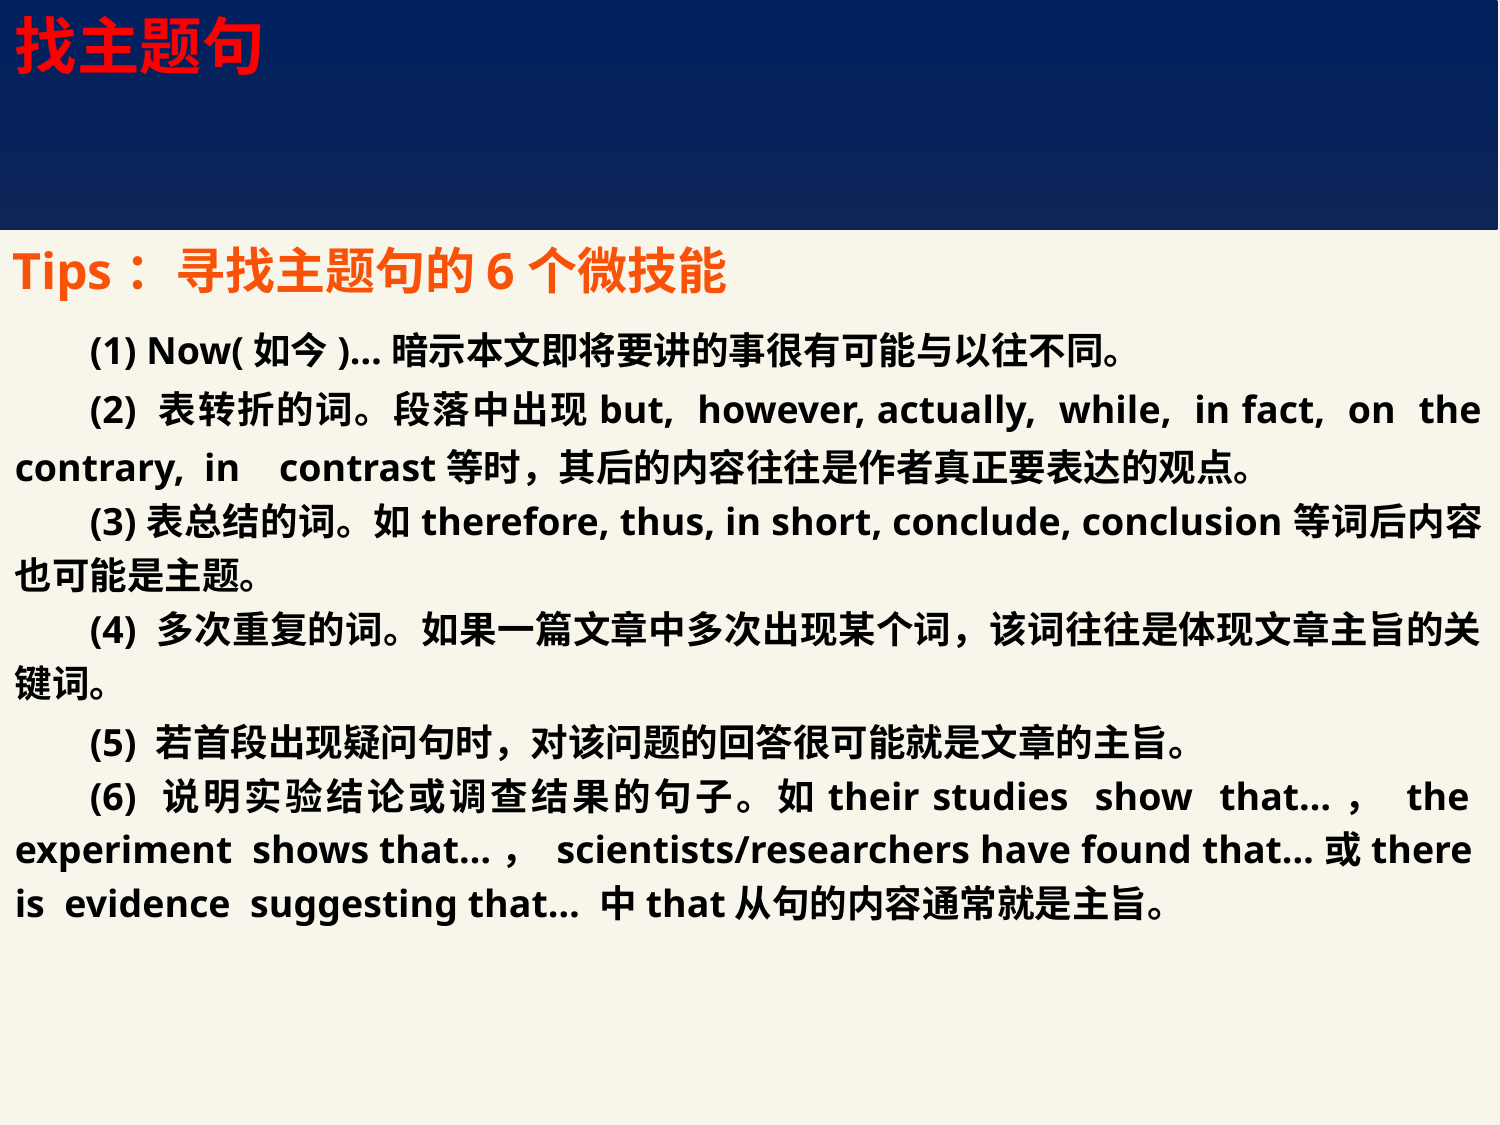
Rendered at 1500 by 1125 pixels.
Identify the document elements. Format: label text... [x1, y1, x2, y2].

text_box (1) Now(如今)…暗示本文即将要讲的事很有可能与以往不同。 (2) 表转折的词。段落中出现but, however, actually, while, in fact, on the contrary, in contrast等时，其后的内容往往是作者真正要表达的观点。 (3)表总结的词。如therefore, thus, in short, conclude, conclusion等词后内容也可能是主题。 (4) 多次重复的词。如果一篇文章中多次出现某个词，该词往往是体现文章主旨的关键词。 (5) 若首段出现疑问句时，对该问题的回答很可能就是文章的主旨。 (6) 说明实验结论或调查结果的句子。如their studies show that…， the experiment shows that…， scientists/researchers have found that…或there is evidence suggesting that… 中that从句的内容通常就是主旨。 [0, 306, 1498, 1114]
text_box Tips：寻找主题句的6个微技能 [0, 231, 915, 307]
text_box [0, 0, 1499, 231]
text_box 找主题句 [0, 0, 1491, 210]
